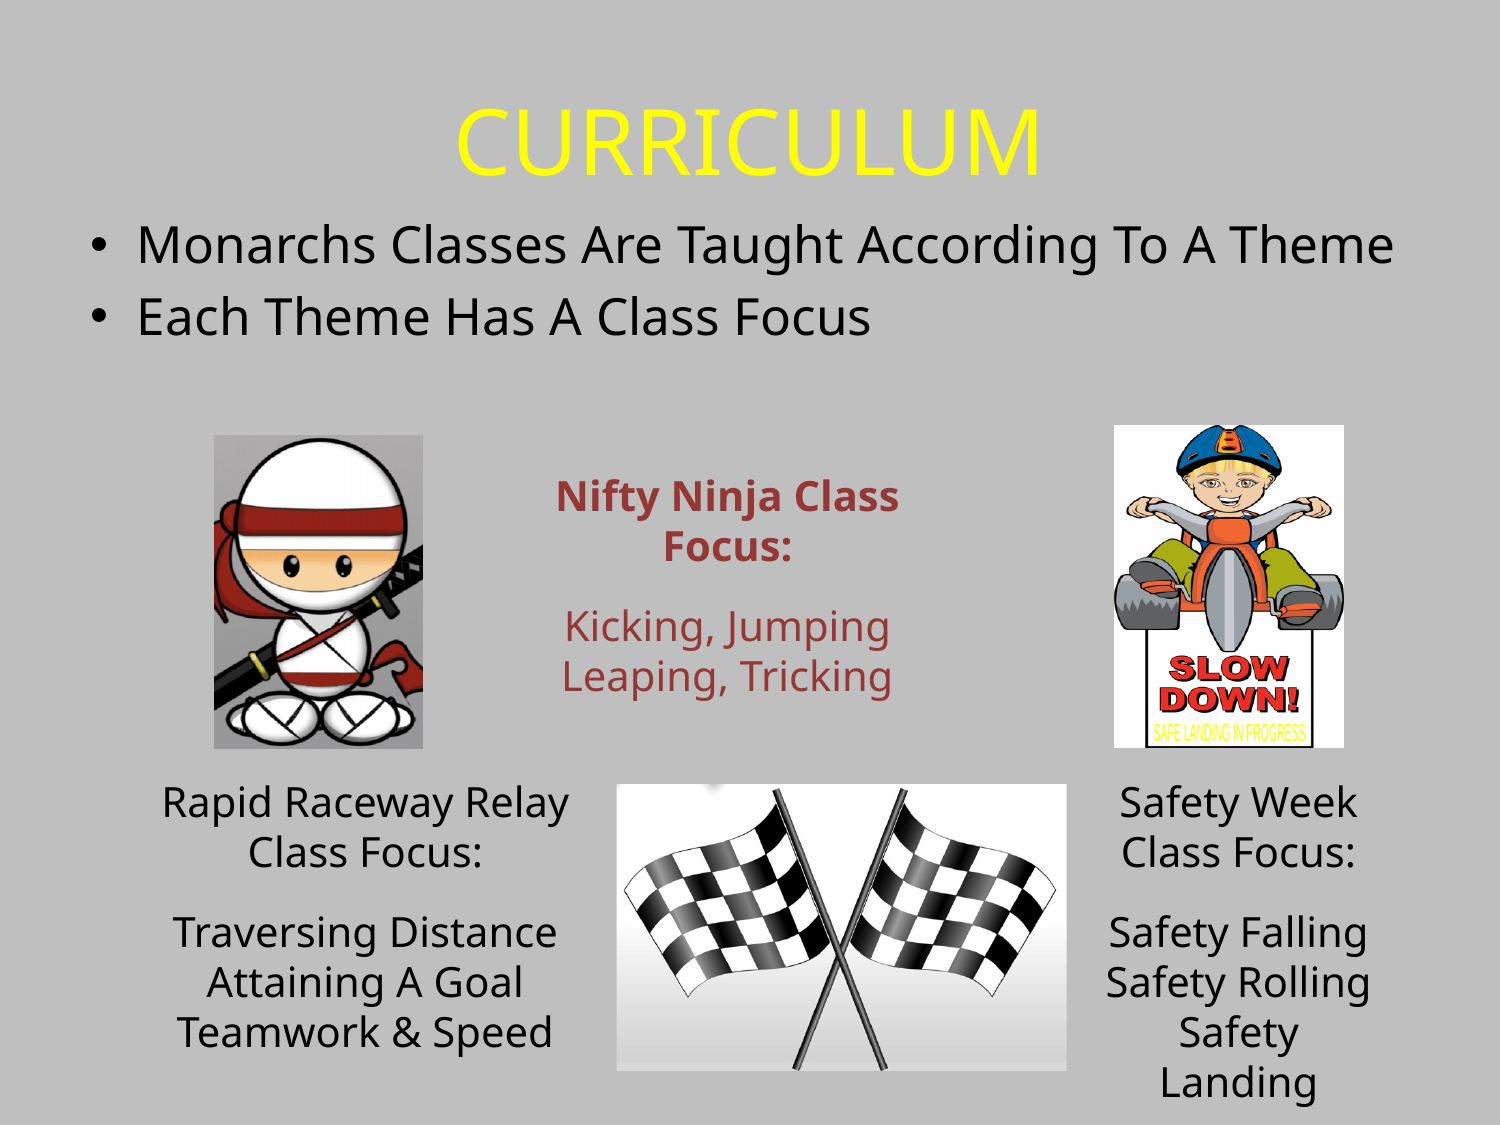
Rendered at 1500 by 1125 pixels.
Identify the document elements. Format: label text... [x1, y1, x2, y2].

title CURRICULUM [75, 45, 1425, 205]
picture [214, 435, 424, 749]
list Monarchs Classes Are Taught According To A Theme Each Theme Has A Class Focus [75, 205, 1425, 418]
text_box Safety Week Class Focus: Safety Falling Safety Rolling Safety Landing [1082, 768, 1395, 1114]
text_box Nifty Ninja Class Focus: Kicking, Jumping Leaping, Tricking [490, 462, 965, 708]
text_box Rapid Raceway Relay Class Focus: Traversing Distance Attaining A Goal Teamwork & Speed [118, 768, 612, 1064]
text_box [1114, 424, 1345, 749]
picture [616, 784, 1067, 1072]
